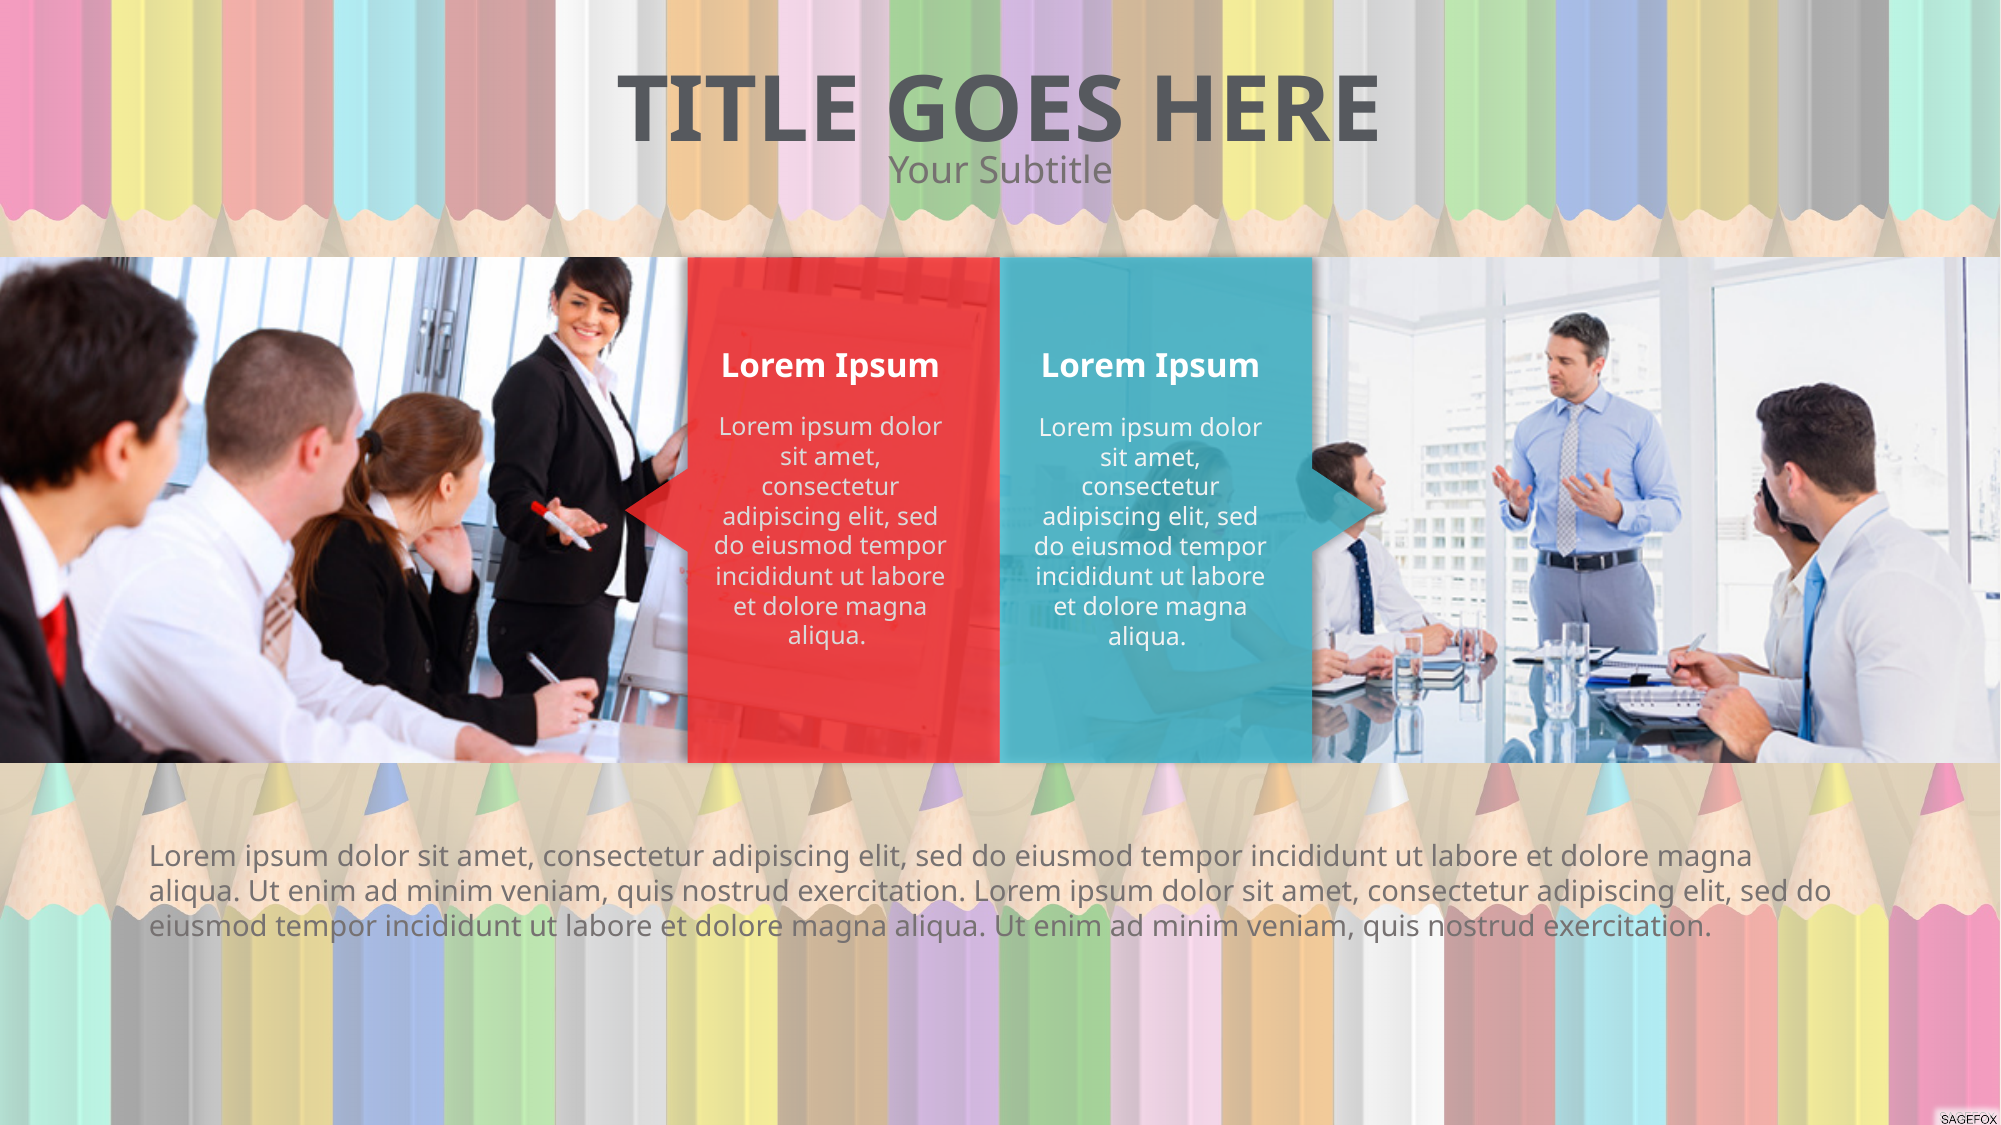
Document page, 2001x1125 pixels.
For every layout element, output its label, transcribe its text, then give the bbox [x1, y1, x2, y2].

text_box Lorem ipsum dolor sit amet, consectetur adipiscing elit, sed do eiusmod tempor incididunt ut labore et dolore magna aliqua. Ut enim ad minim veniam, quis nostrud exercitation. Lorem ipsum dolor sit amet, consectetur adipiscing elit, sed do eiusmod tempor incididunt ut labore et dolore magna aliqua. Ut enim ad minim veniam, quis nostrud exercitation. [134, 830, 1866, 950]
text_box [622, 256, 998, 765]
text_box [1029, 343, 1273, 593]
text_box [998, 256, 1377, 765]
text_box [0, 256, 675, 764]
text_box [1324, 256, 2000, 764]
picture [1938, 1114, 1999, 1125]
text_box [708, 342, 953, 593]
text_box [548, 42, 1452, 199]
